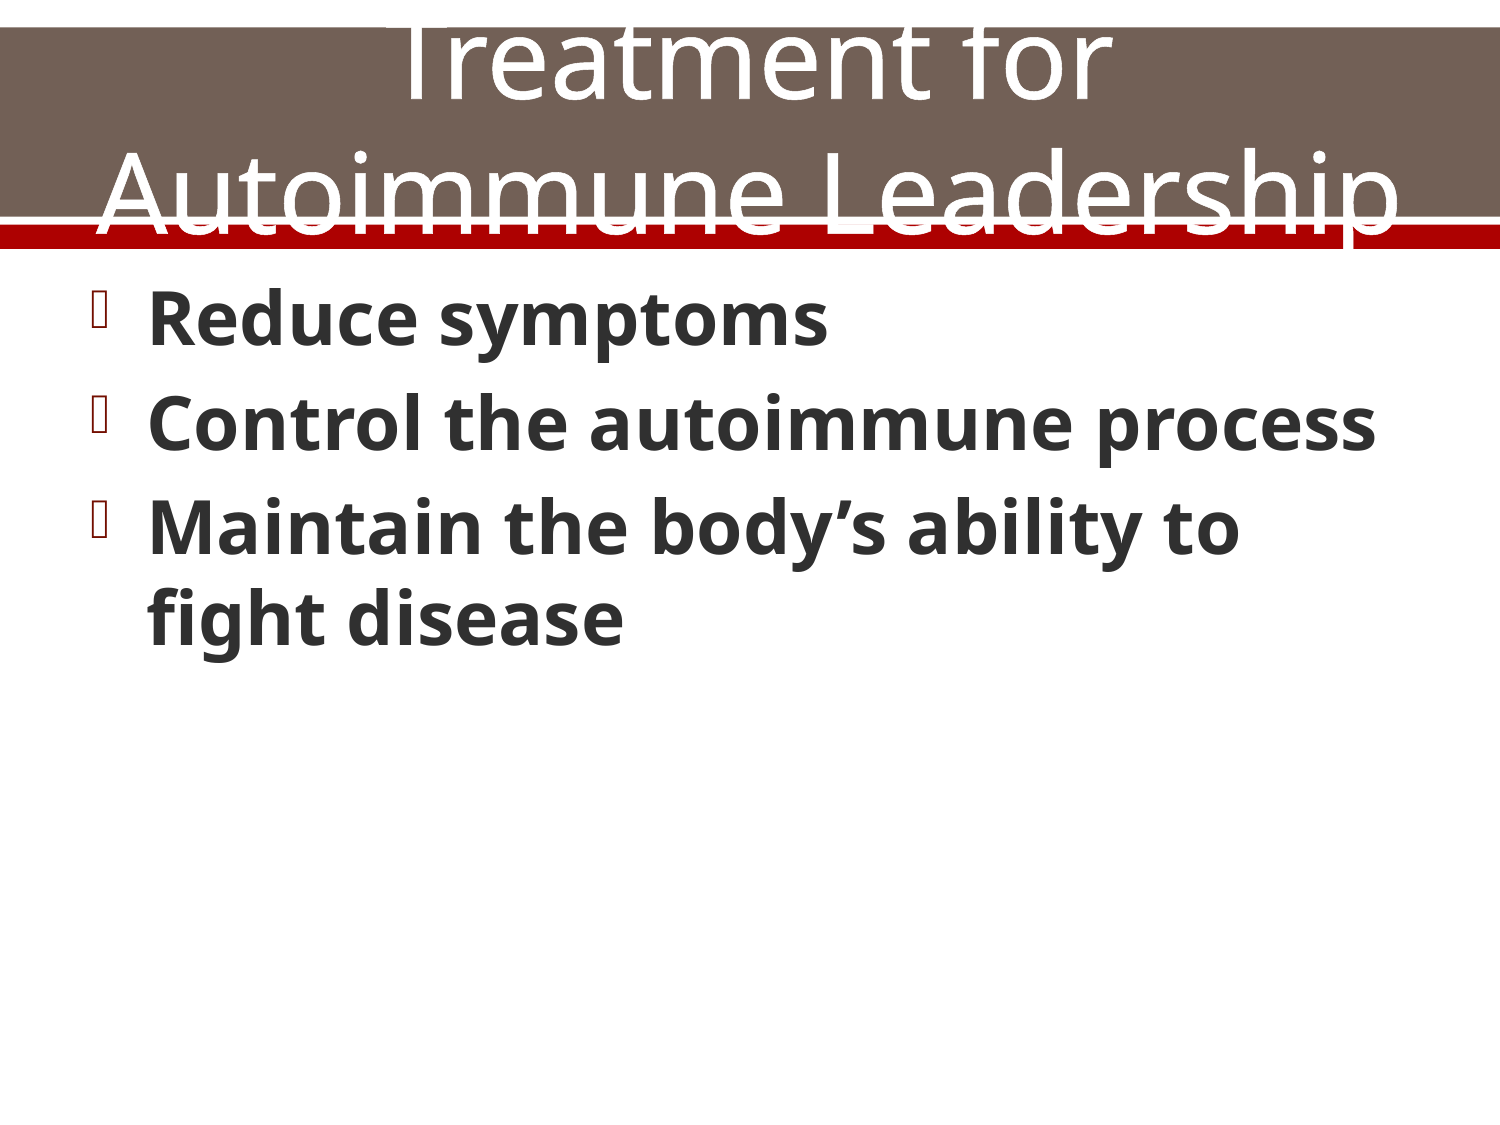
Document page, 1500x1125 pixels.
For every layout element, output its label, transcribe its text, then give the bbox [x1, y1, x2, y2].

list Reduce symptoms Control the autoimmune process Maintain the body’s ability to fight disease [75, 262, 1425, 1005]
title Treatment for Autoimmune Leadership [75, 29, 1425, 213]
